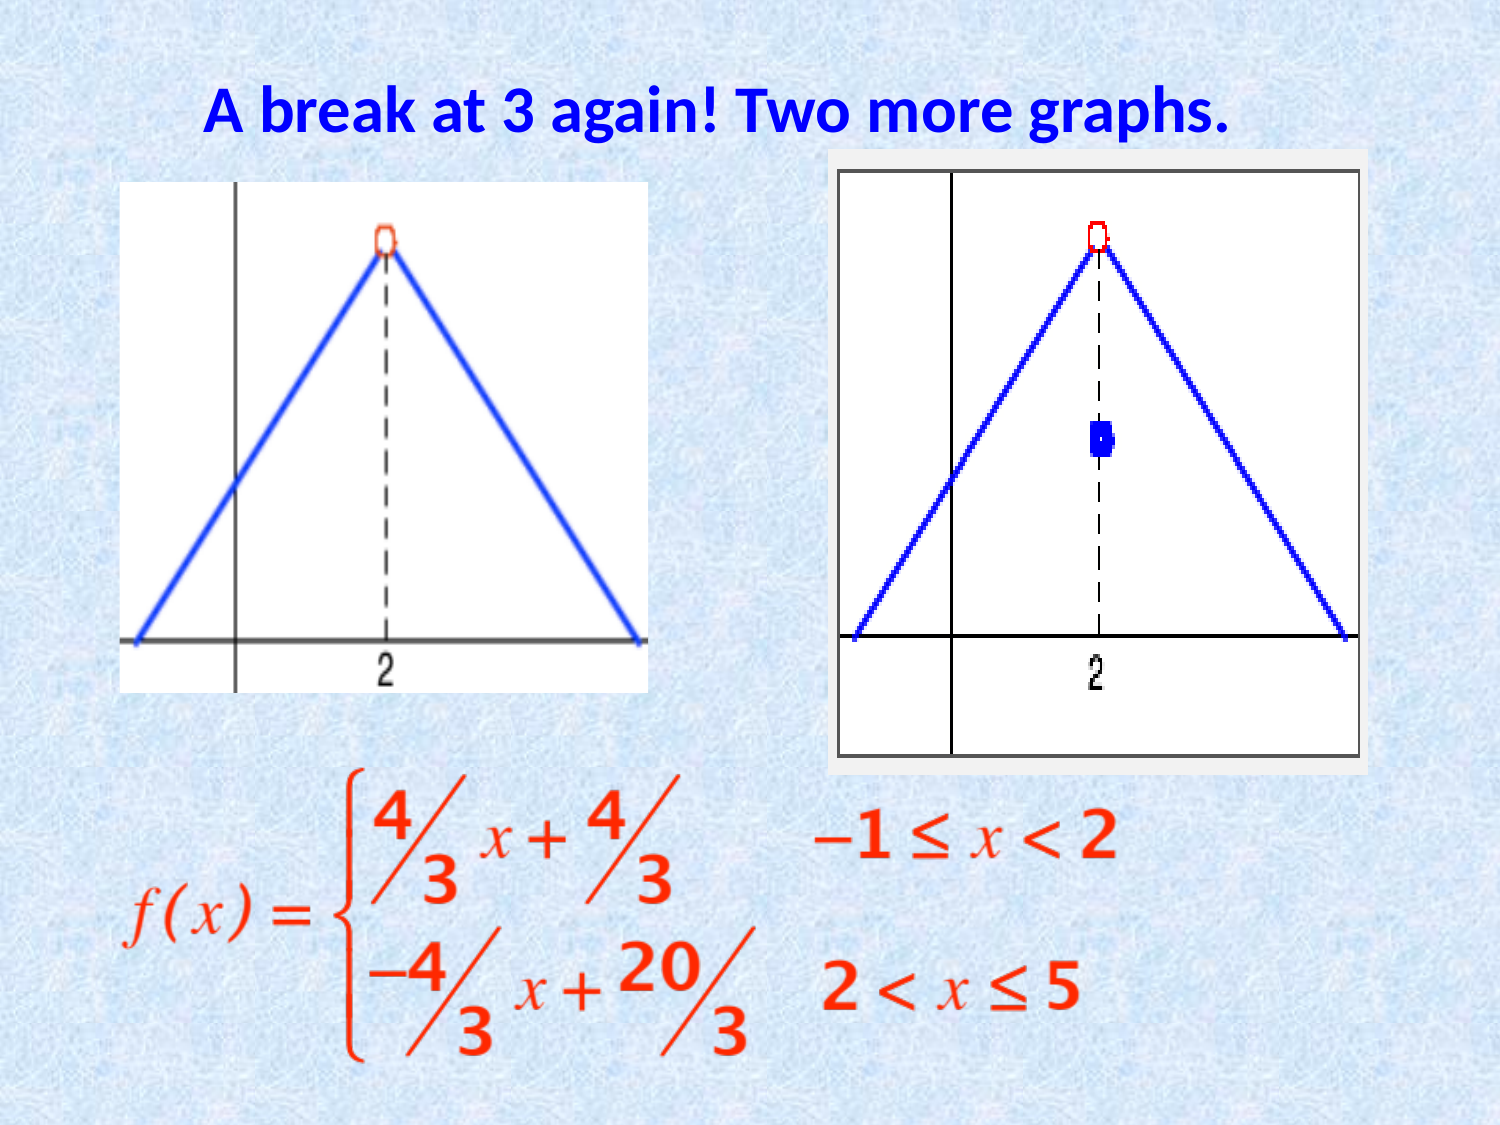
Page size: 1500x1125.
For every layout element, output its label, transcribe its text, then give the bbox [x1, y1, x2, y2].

list A break at 3 again! Two more graphs. [38, 58, 1459, 1088]
picture [0, 0, 1500, 1125]
